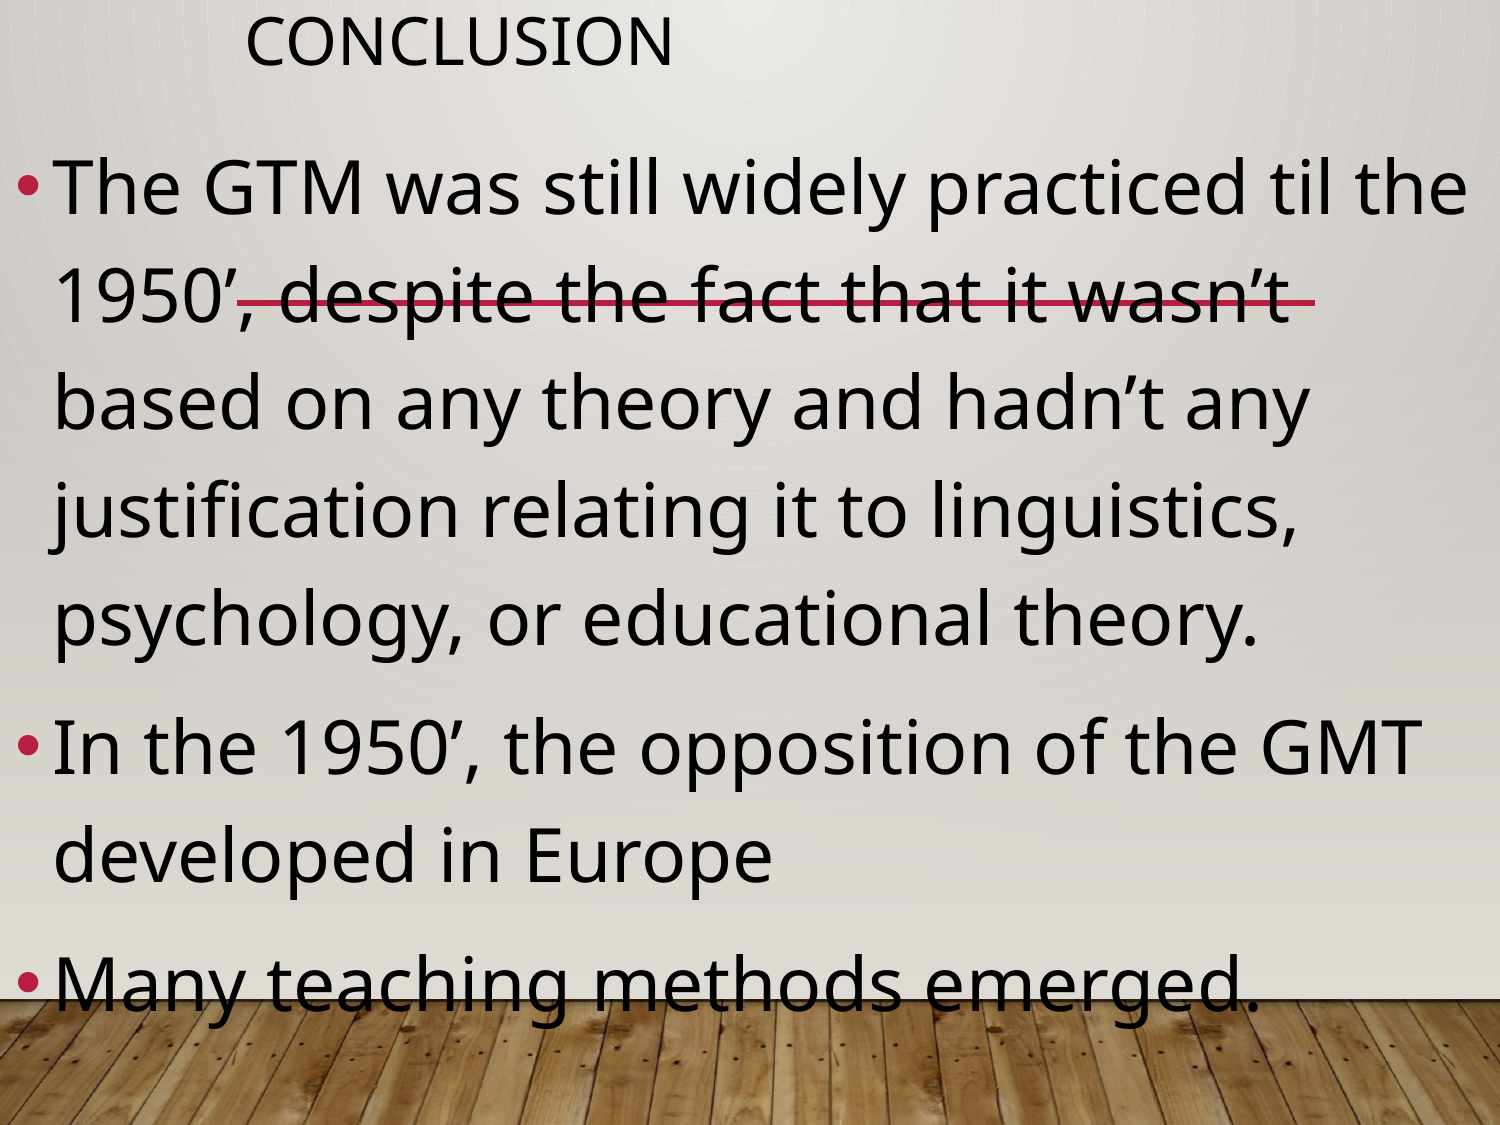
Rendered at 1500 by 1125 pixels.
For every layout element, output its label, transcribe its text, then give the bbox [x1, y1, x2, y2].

list The GTM was still widely practiced til the 1950’, despite the fact that it wasn’t based on any theory and hadn’t any justification relating it to linguistics, psychology, or educational theory. In the 1950’, the opposition of the GMT developed in Europe Many teaching methods emerged. [0, 113, 1500, 1125]
title Conclusion [229, 0, 1308, 90]
